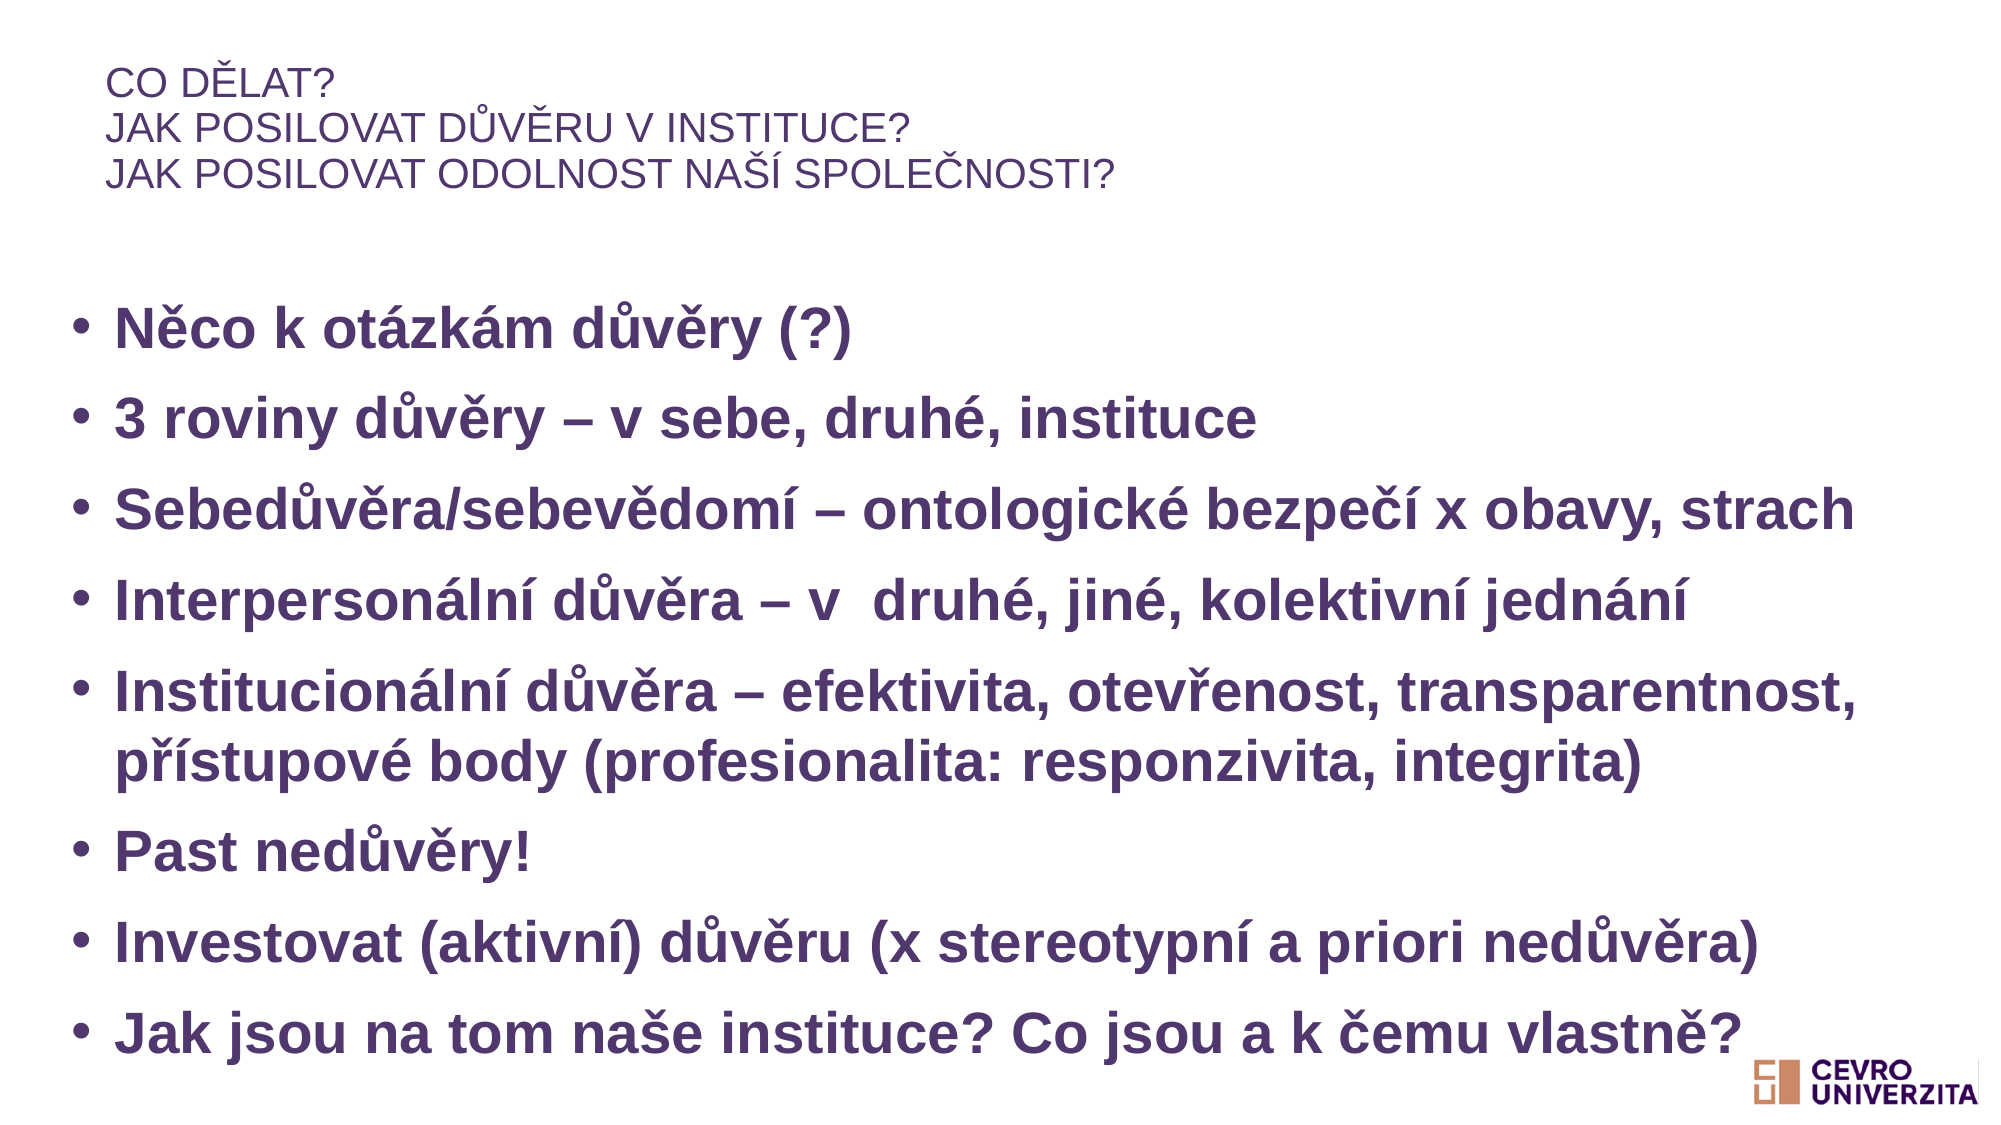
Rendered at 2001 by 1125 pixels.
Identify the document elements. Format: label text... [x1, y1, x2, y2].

list Něco k otázkám důvěry (?) 3 roviny důvěry – v sebe, druhé, instituce Sebedůvěra/sebevědomí – ontologické bezpečí x obavy, strach Interpersonální důvěra – v druhé, jiné, kolektivní jednání Institucionální důvěra – efektivita, otevřenost, transparentnost, přístupové body (profesionalita: responzivita, integrita) Past nedůvěry! Investovat (aktivní) důvěru (x stereotypní a priori nedůvěra) Jak jsou na tom naše instituce? Co jsou a k čemu vlastně? [71, 290, 1872, 1114]
picture [1872, 1059, 1979, 1106]
title Co dělat? Jak posilovat důvěru v instituce? Jak Posilovat odolnost naší společnosti? [105, 61, 1906, 250]
